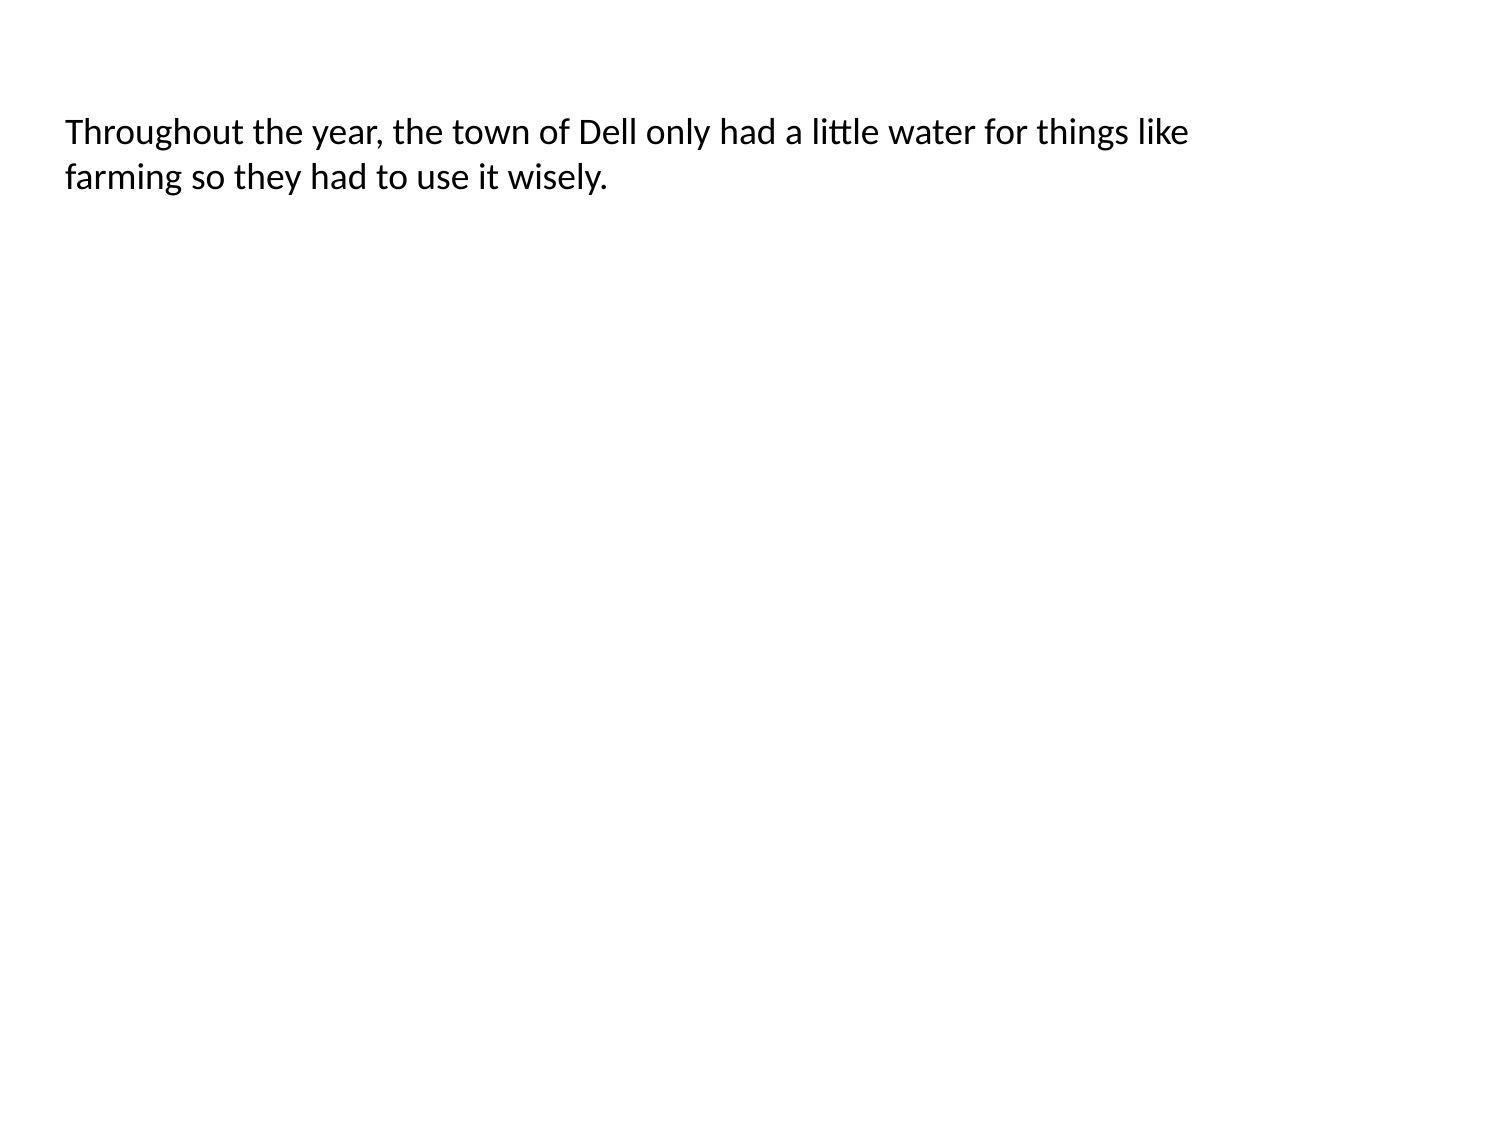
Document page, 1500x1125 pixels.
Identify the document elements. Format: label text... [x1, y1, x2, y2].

text_box Throughout the year, the town of Dell only had a little water for things like farming so they had to use it wisely. [49, 99, 1238, 206]
